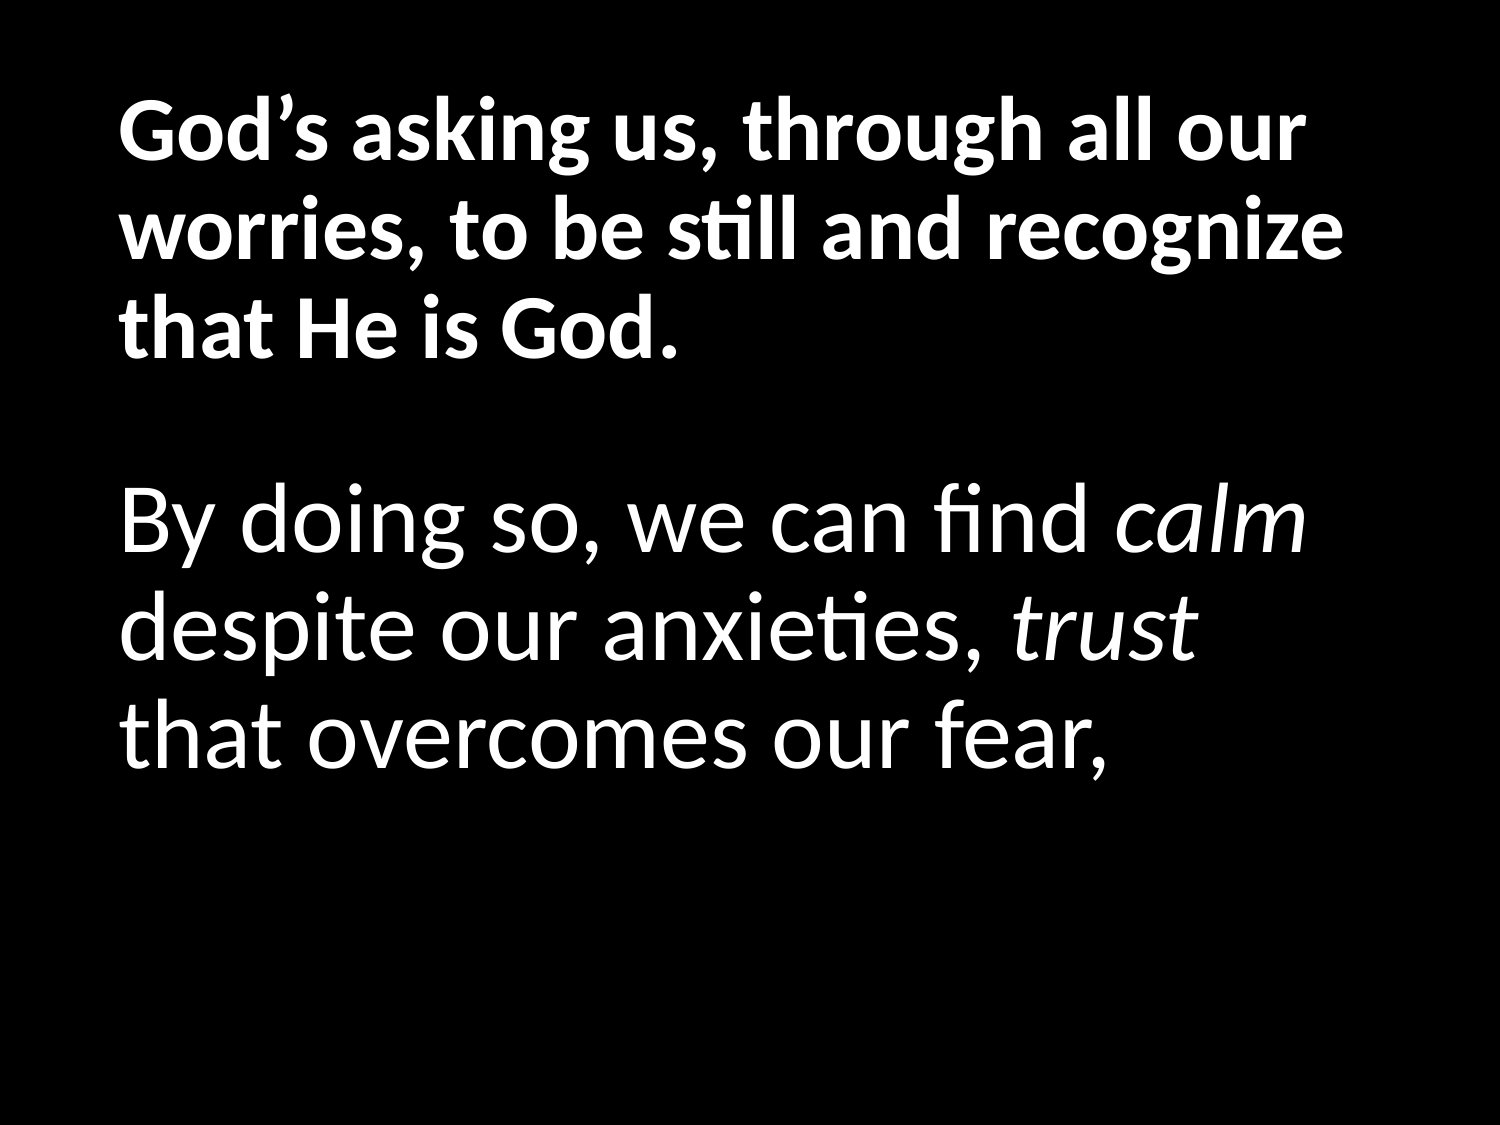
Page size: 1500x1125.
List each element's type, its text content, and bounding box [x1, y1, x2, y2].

list By doing so, we can find calm despite our anxieties, trust that overcomes our fear, and peace in the midst of our battles. [103, 299, 1397, 1014]
title God’s asking us, through all our worries, to be still and recognize that He is God. [103, 59, 1397, 299]
